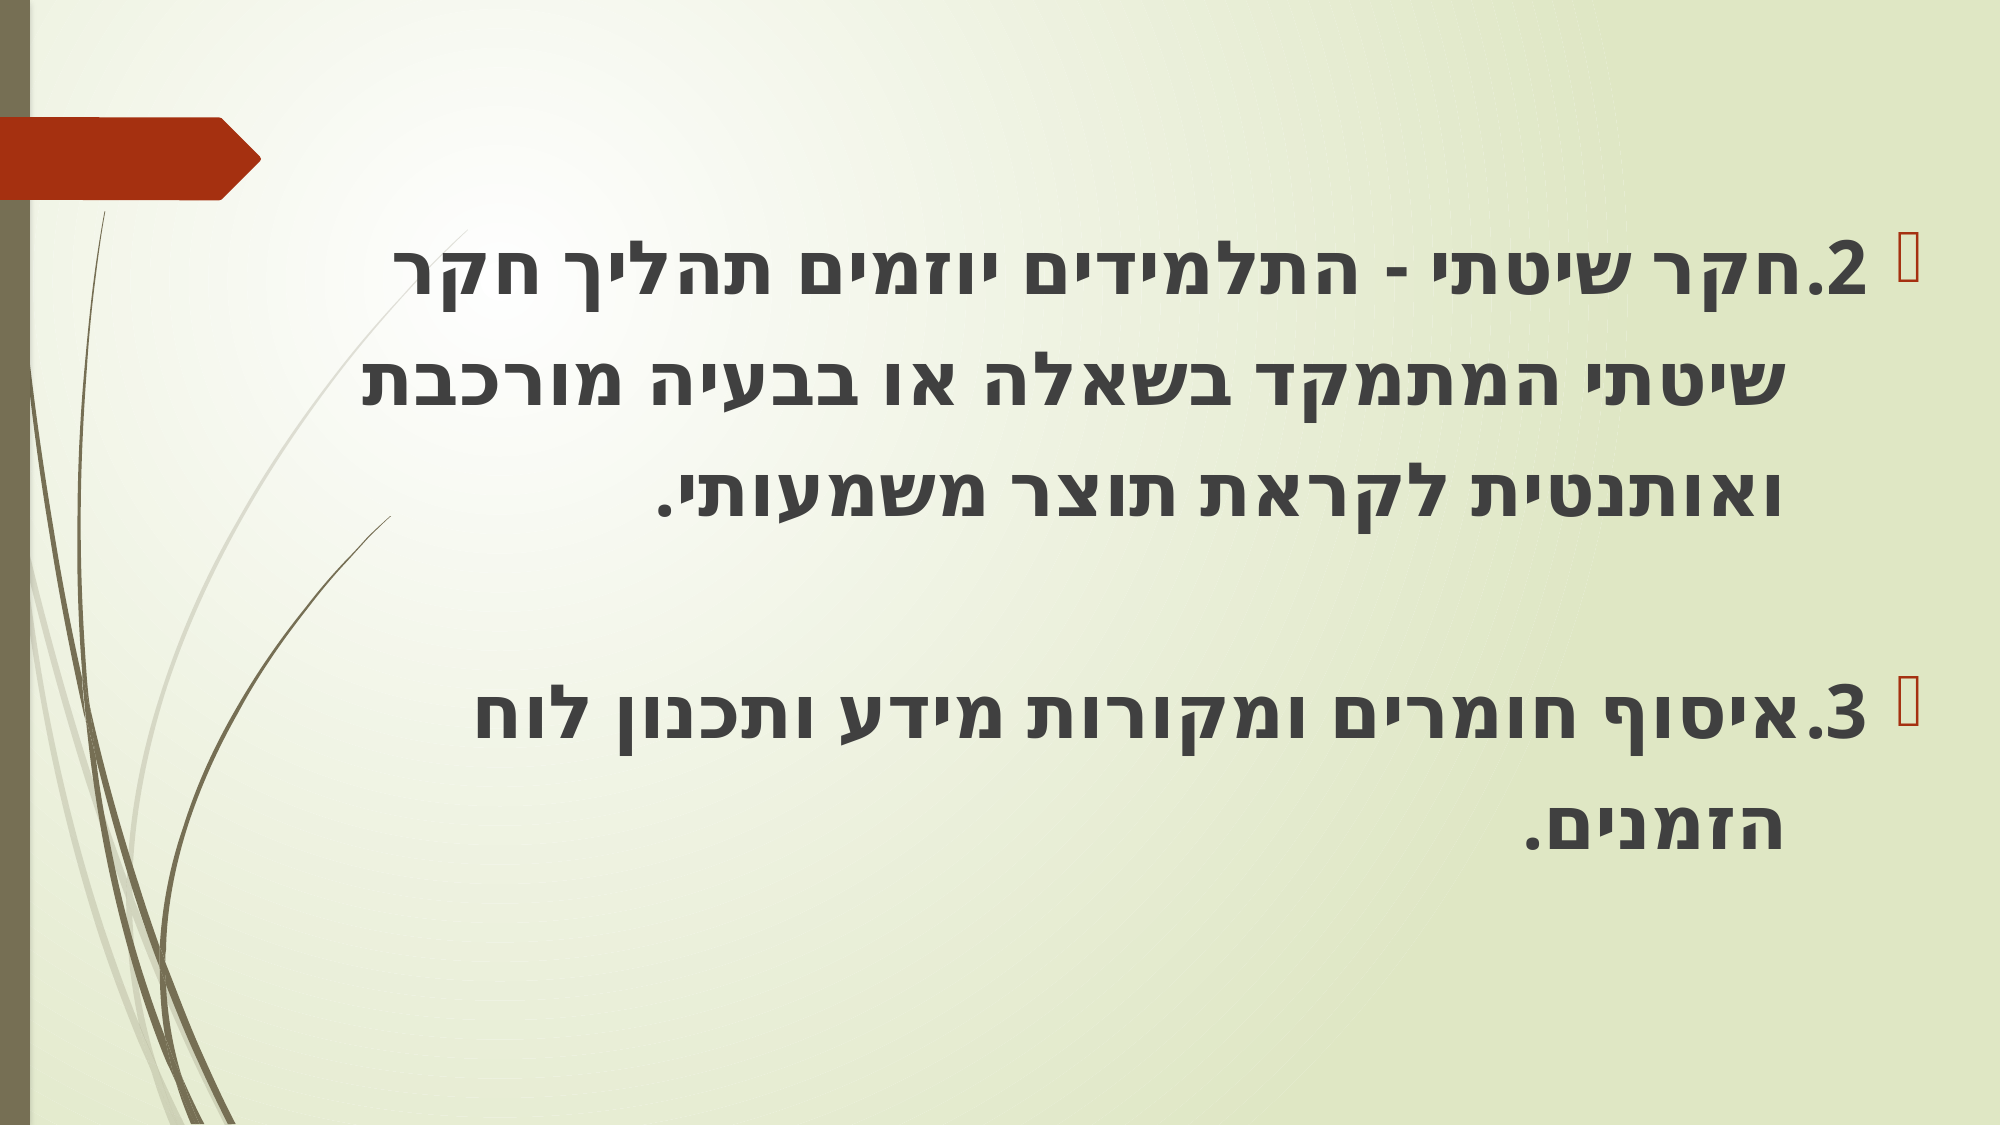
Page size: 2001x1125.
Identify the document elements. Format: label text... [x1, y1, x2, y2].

list 2. חקר שיטתי - התלמידים יוזמים תהליך חקר שיטתי המתמקד בשאלה או בבעיה מורכבת ואותנטית לקראת תוצר משמעותי. 3. איסוף חומרים ומקורות מידע ותכנון לוח הזמנים. [212, 212, 1939, 964]
